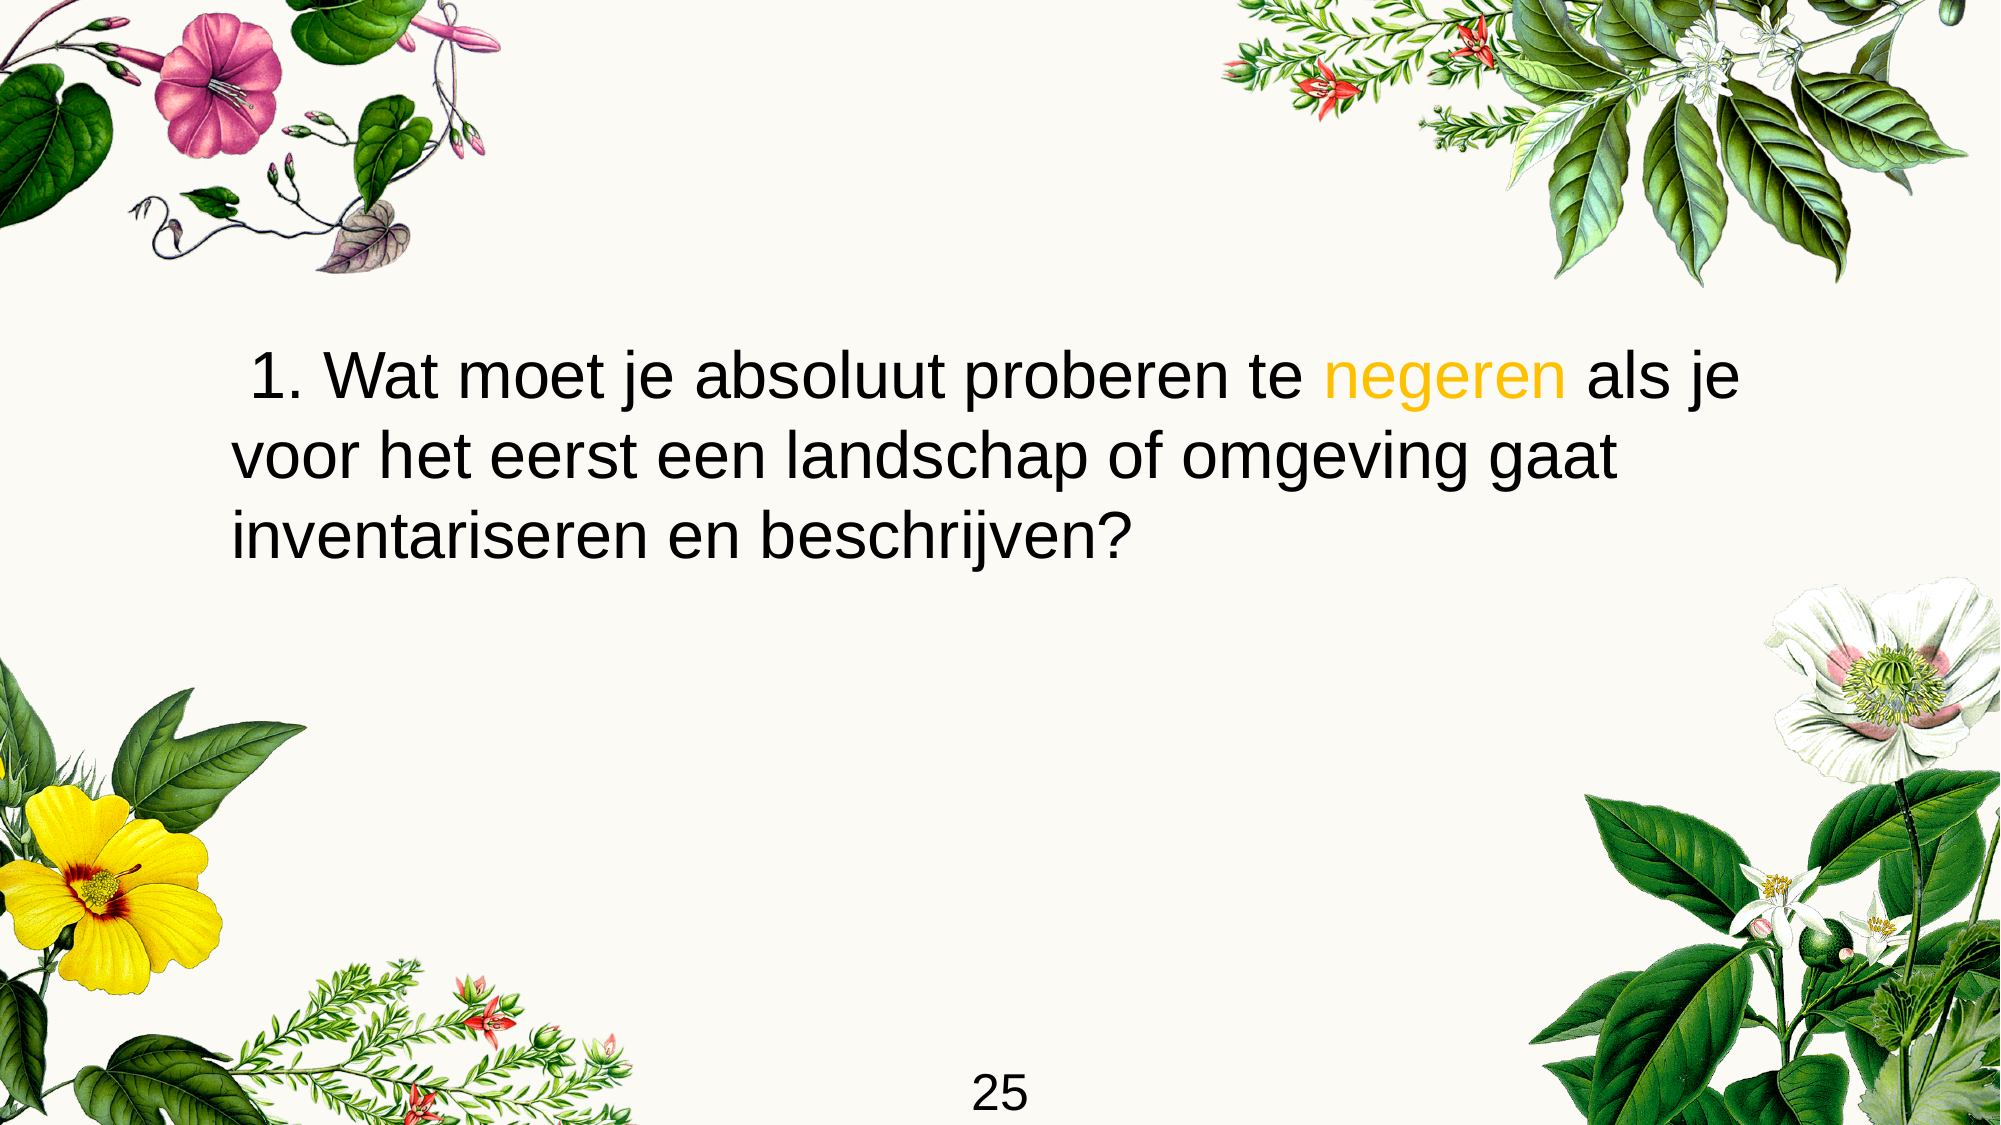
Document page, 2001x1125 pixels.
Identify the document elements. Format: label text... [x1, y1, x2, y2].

picture [0, 647, 646, 1125]
slide_number 25 [939, 1038, 1060, 1093]
picture [1489, 0, 2000, 288]
picture [1525, 576, 2000, 1125]
picture [1221, 0, 1488, 167]
picture [0, 0, 514, 274]
title 1. Wat moet je absoluut proberen te negeren als je voor het eerst een landschap of omgeving gaat inventariseren en beschrijven? [210, 312, 1804, 566]
